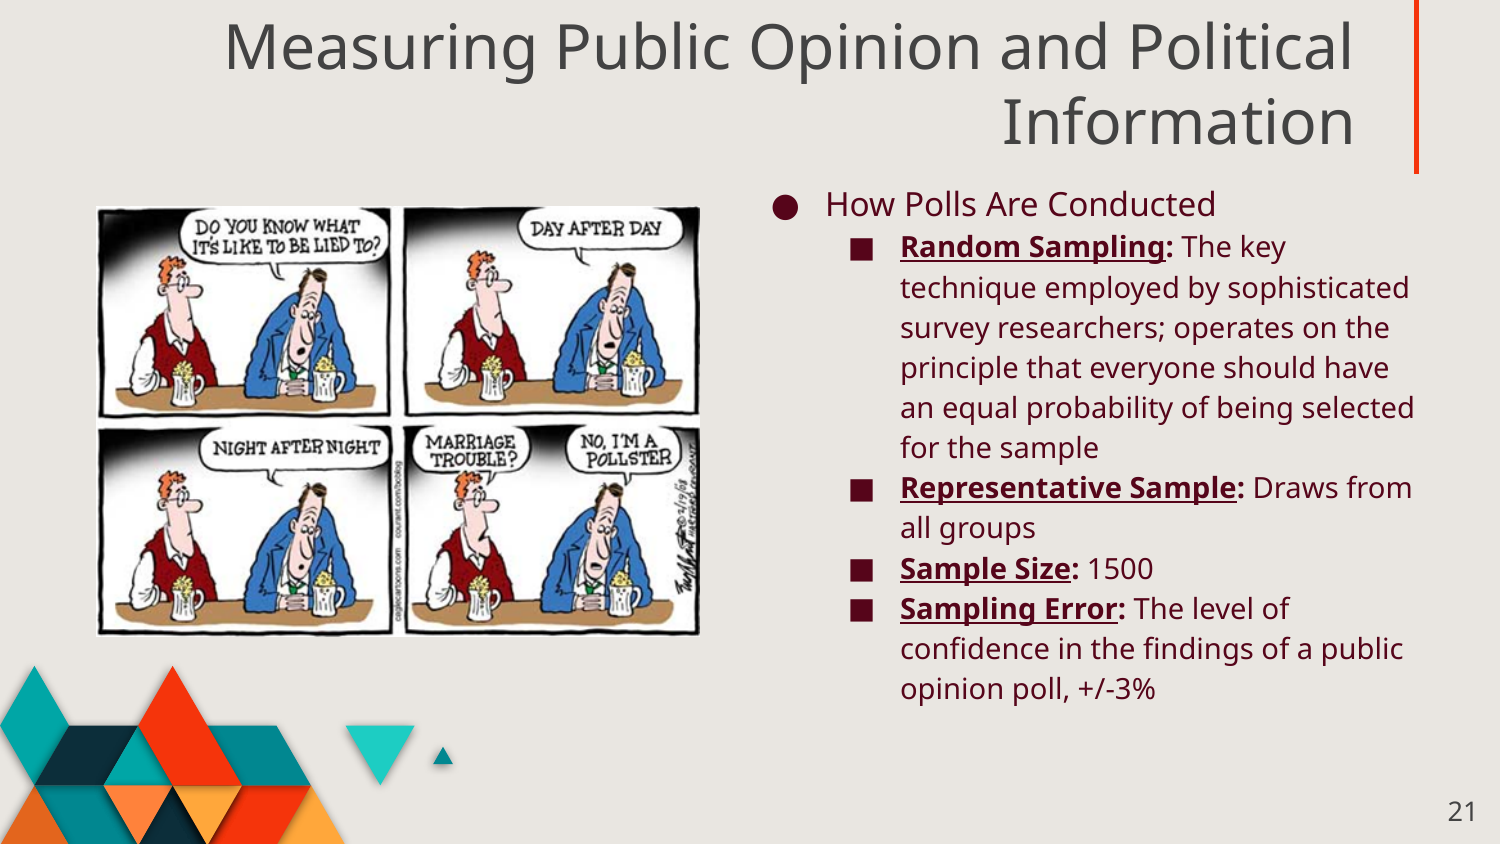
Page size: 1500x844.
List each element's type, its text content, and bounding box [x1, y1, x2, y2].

picture [96, 206, 701, 638]
text_box How Polls Are Conducted Random Sampling: The key technique employed by sophisticated survey researchers; operates on the principle that everyone should have an equal probability of being selected for the sample Representative Sample: Draws from all groups Sample Size: 1500 Sampling Error: The level of confidence in the findings of a public opinion poll, +/-3% [749, 177, 1428, 773]
title Measuring Public Opinion and Political Information [43, 76, 1372, 172]
slide_number 21 [1403, 779, 1494, 844]
